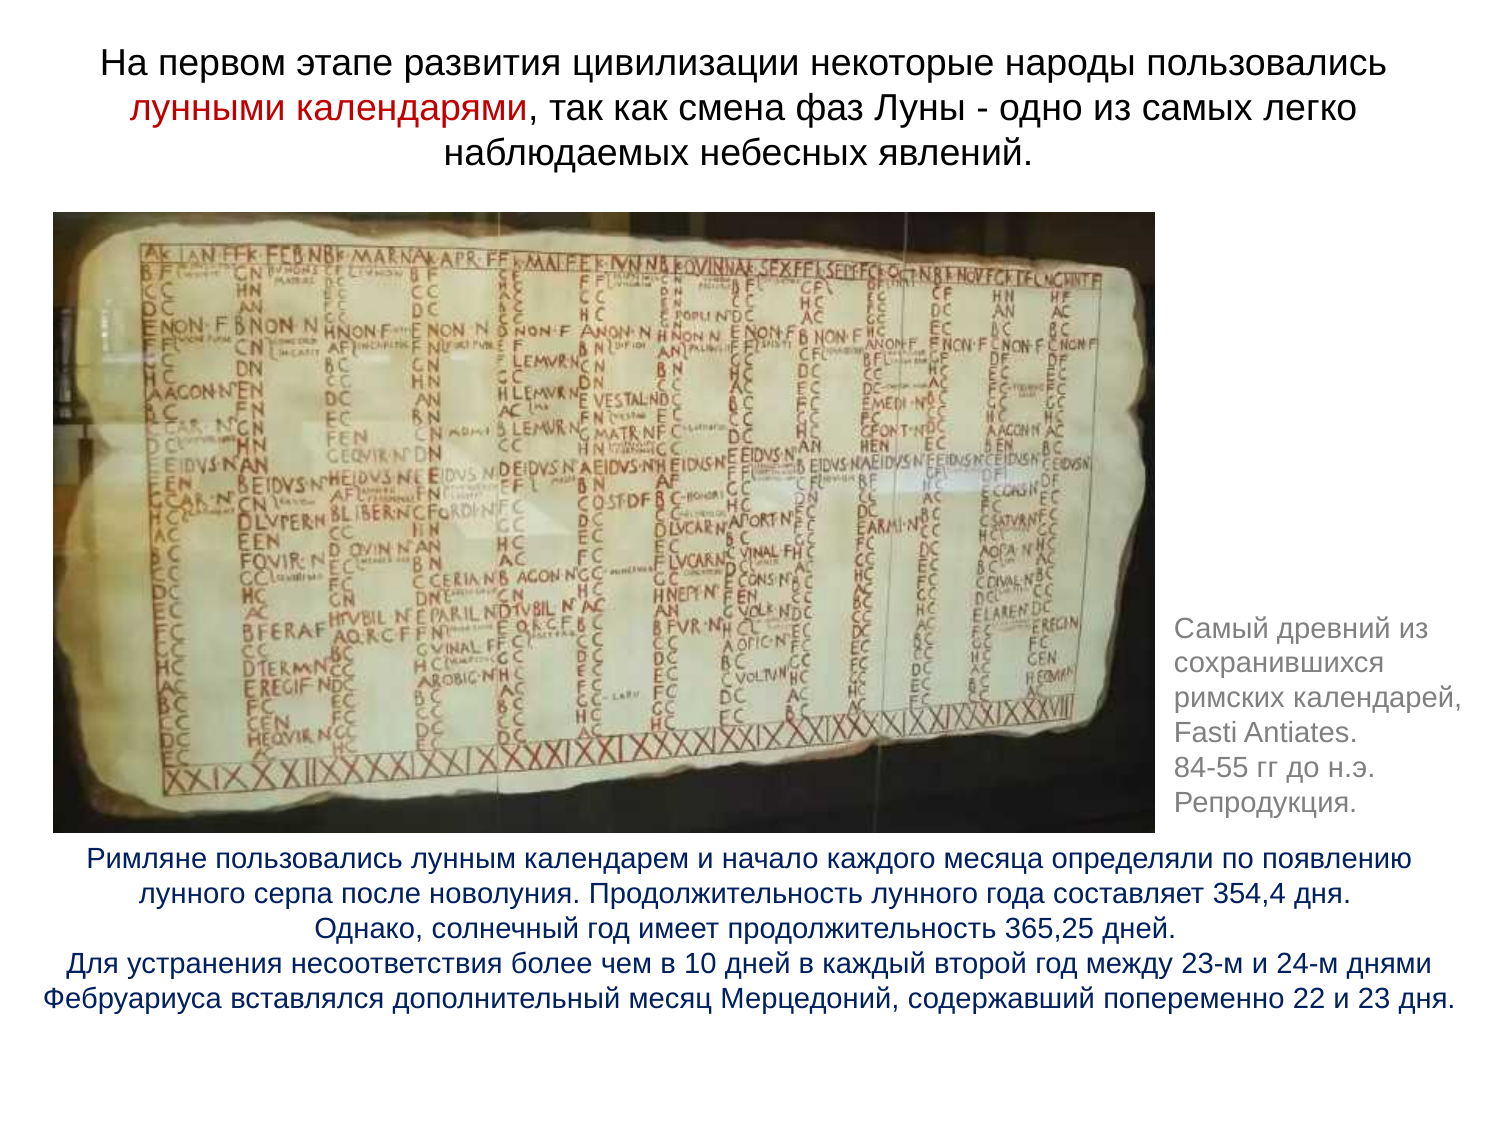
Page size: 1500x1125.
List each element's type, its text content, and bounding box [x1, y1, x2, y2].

text_box На первом этапе развития цивилизации некоторые народы пользовались лунными календарями, так как смена фаз Луны - одно из самых легко наблюдаемых небесных явлений. [41, 30, 1447, 181]
text_box Самый древний из сохранившихся римских календарей, Fasti Antiates. 84-55 гг до н.э. Репродукция. [1159, 601, 1500, 826]
picture [52, 211, 1155, 833]
text_box Римляне пользовались лунным календарем и начало каждого месяца определяли по появлению лунного серпа после новолуния. Продолжительность лунного года составляет 354,4 дня. Однако, солнечный год имеет продолжительность 365,25 дней. Для устранения несоответствия более чем в 10 дней в каждый второй год между 23-м и 24-м днями Фебруариуса вставлялся дополнительный месяц Мерцедоний, содержавший попеременно 22 и 23 дня. [17, 832, 1483, 1022]
